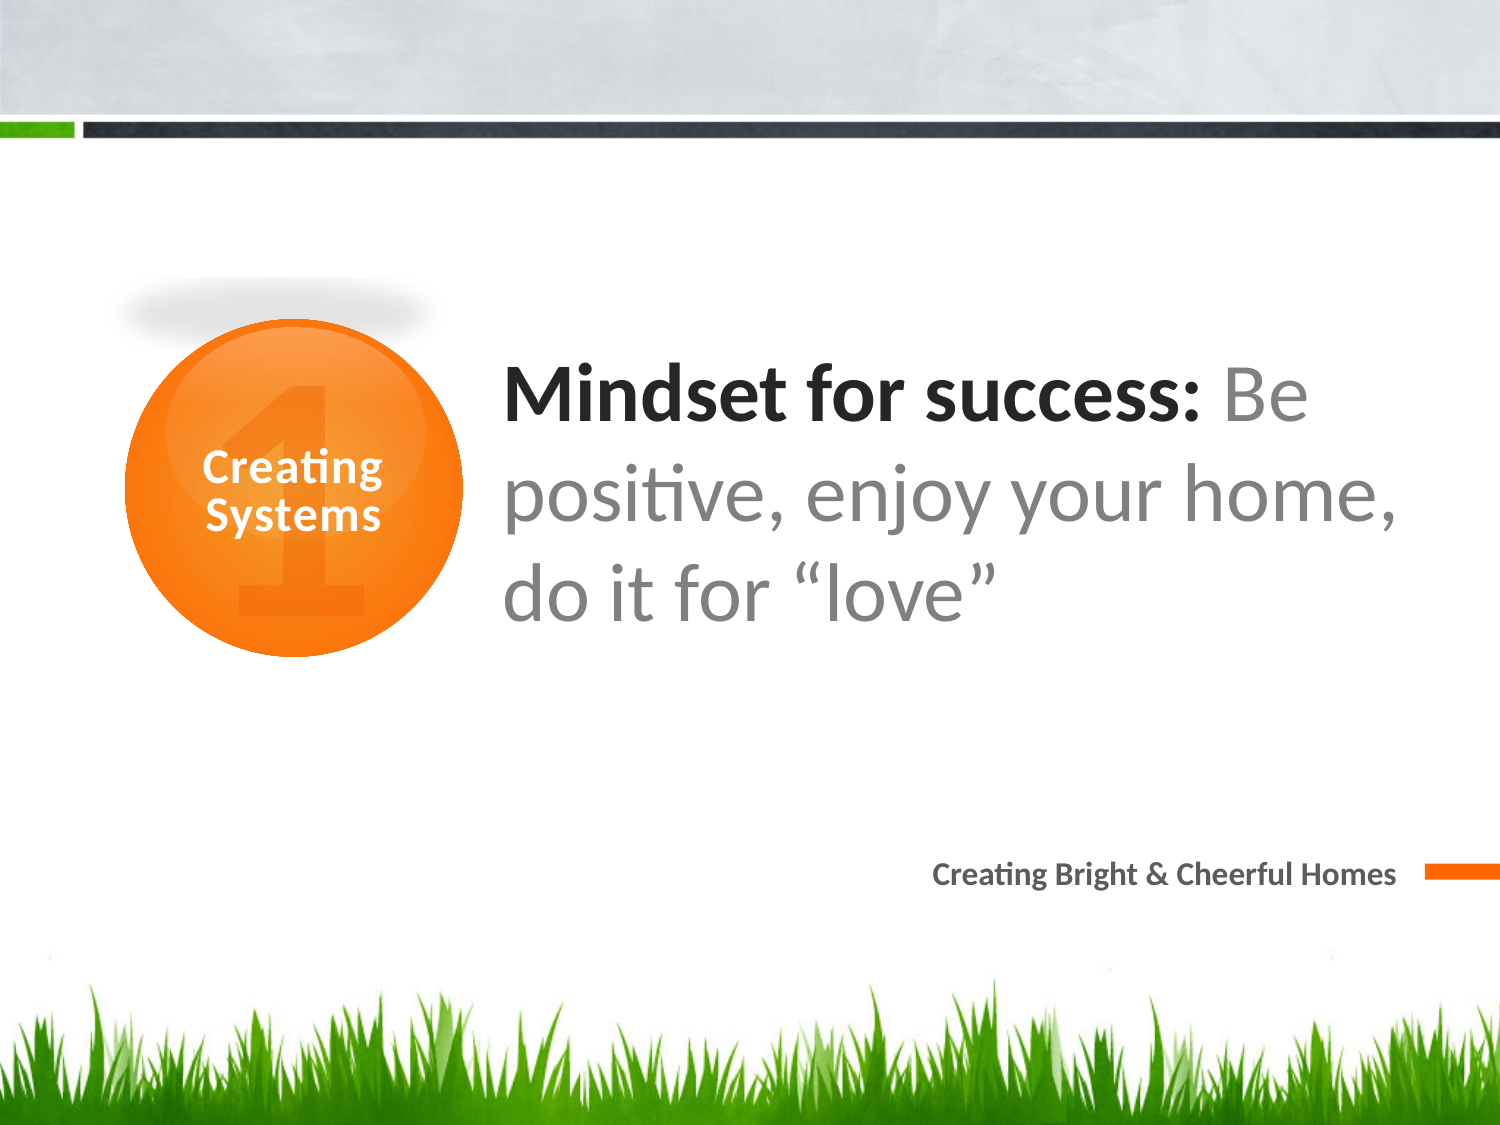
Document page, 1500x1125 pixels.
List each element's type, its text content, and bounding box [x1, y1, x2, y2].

text_box Creating Systems [135, 437, 452, 550]
picture [0, 0, 1500, 1125]
list Creating Bright & Cheerful Homes [62, 837, 1413, 900]
title Mindset for success: Be positive, enjoy your home, do it for “love” [487, 326, 1450, 650]
text_box 1 [183, 550, 384, 696]
text_box 1 [183, 255, 384, 437]
